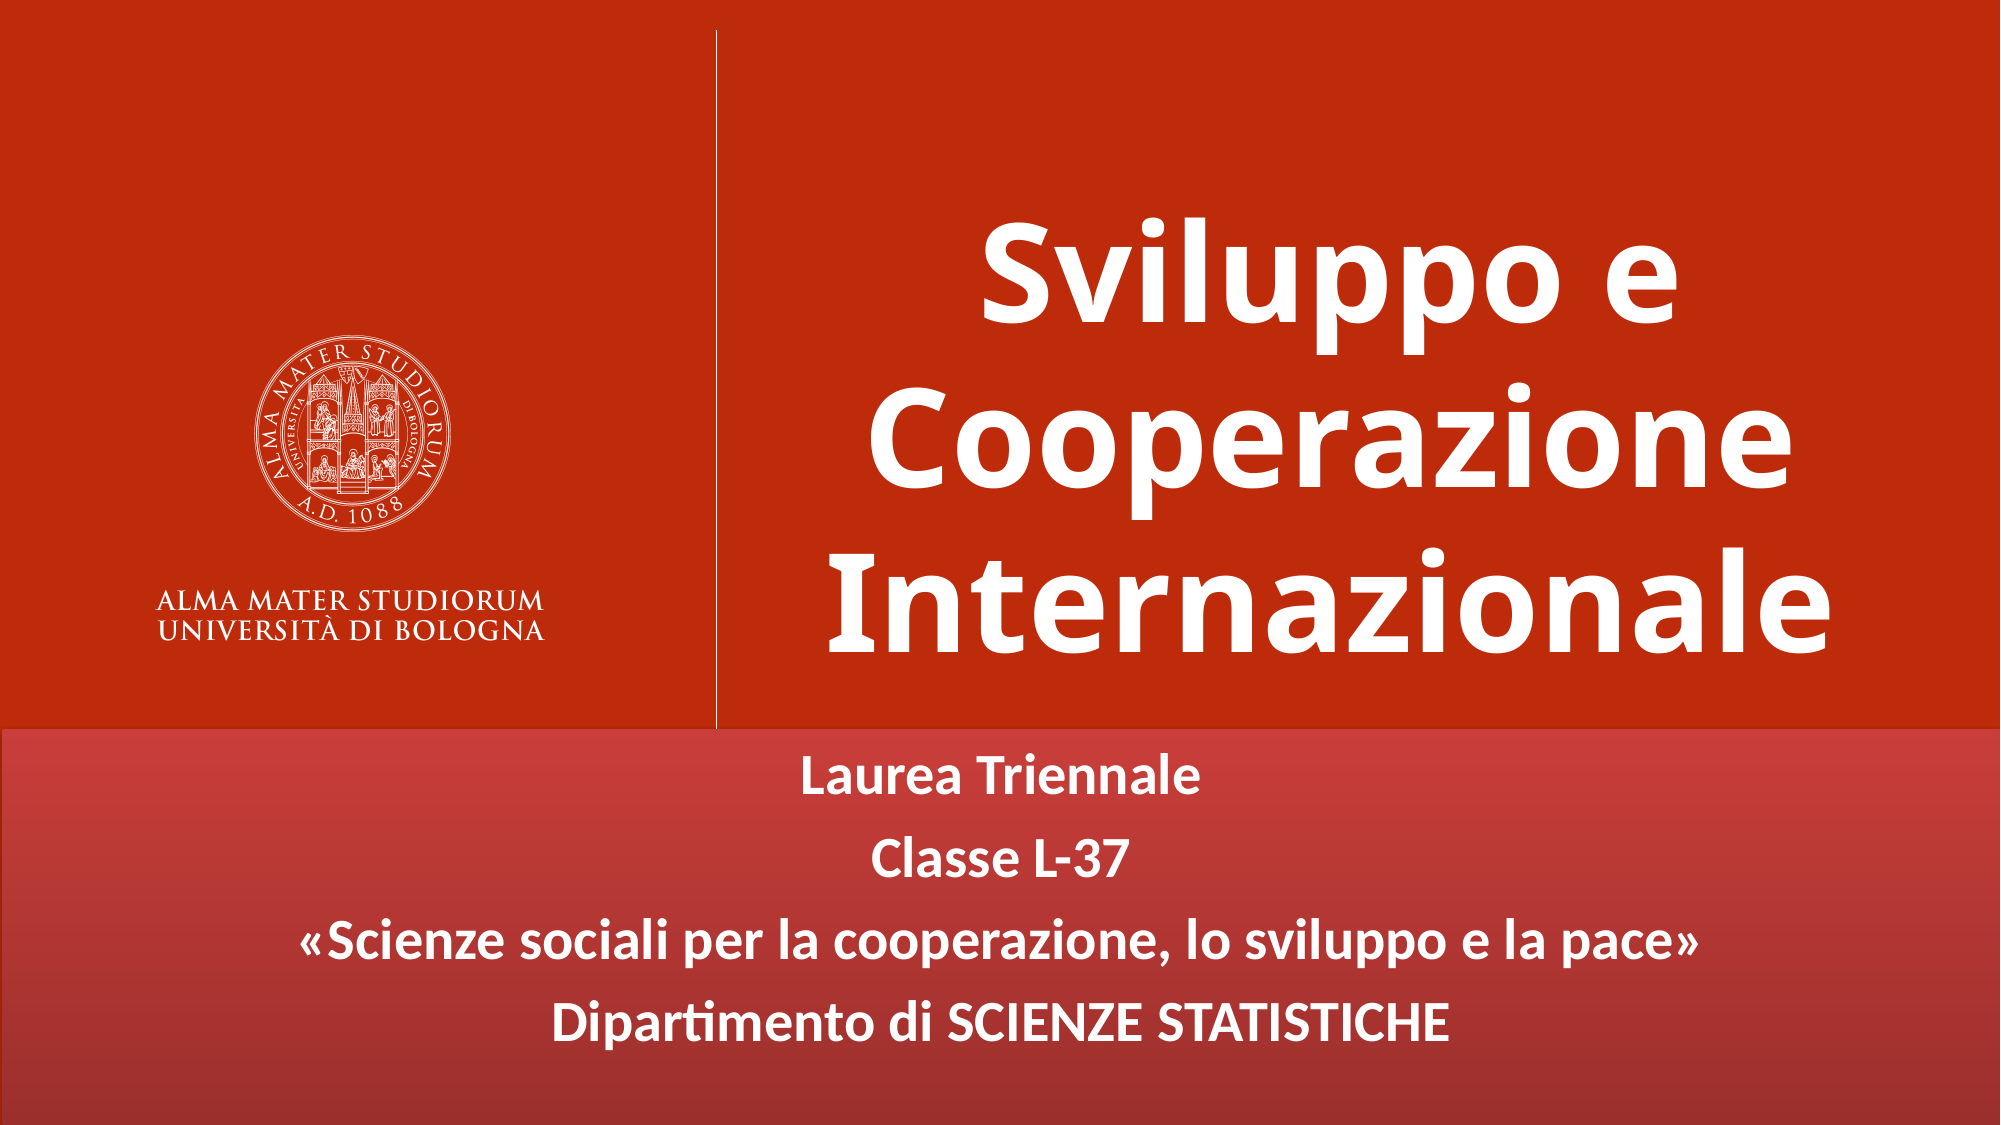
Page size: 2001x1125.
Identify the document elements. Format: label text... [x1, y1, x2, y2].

list Laurea Triennale Classe L-37 «Scienze sociali per la cooperazione, lo sviluppo e la pace» Dipartimento di SCIENZE STATISTICHE [2, 728, 2000, 1125]
list Sviluppo e Cooperazione Internazionale [727, 160, 1934, 705]
picture [146, 278, 563, 696]
